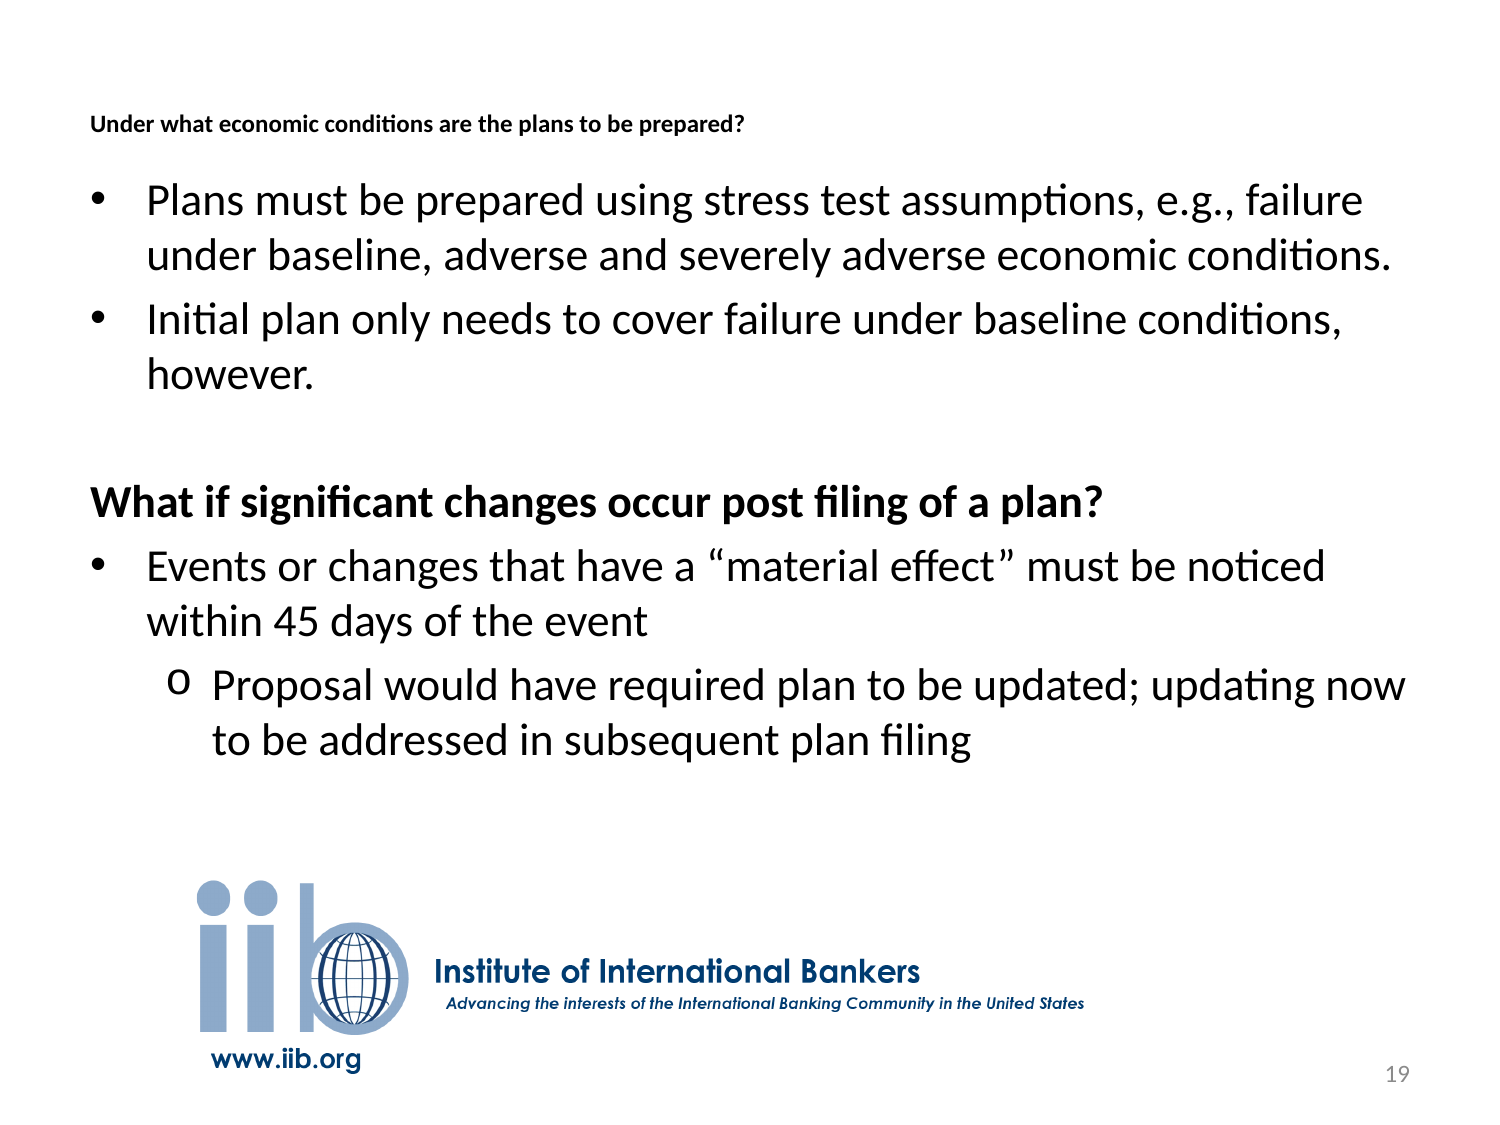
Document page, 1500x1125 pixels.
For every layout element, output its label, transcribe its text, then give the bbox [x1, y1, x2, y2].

title Under what economic conditions are the plans to be prepared? [75, 99, 1425, 162]
list Plans must be prepared using stress test assumptions, e.g., failure under baseline, adverse and severely adverse economic conditions. Initial plan only needs to cover failure under baseline conditions, however. What if significant changes occur post filing of a plan? Events or changes that have a “material effect” must be noticed within 45 days of the event Proposal would have required plan to be updated; updating now to be addressed in subsequent plan filing [75, 162, 1425, 1005]
picture [174, 849, 1126, 1076]
slide_number 19 [1074, 1042, 1425, 1103]
